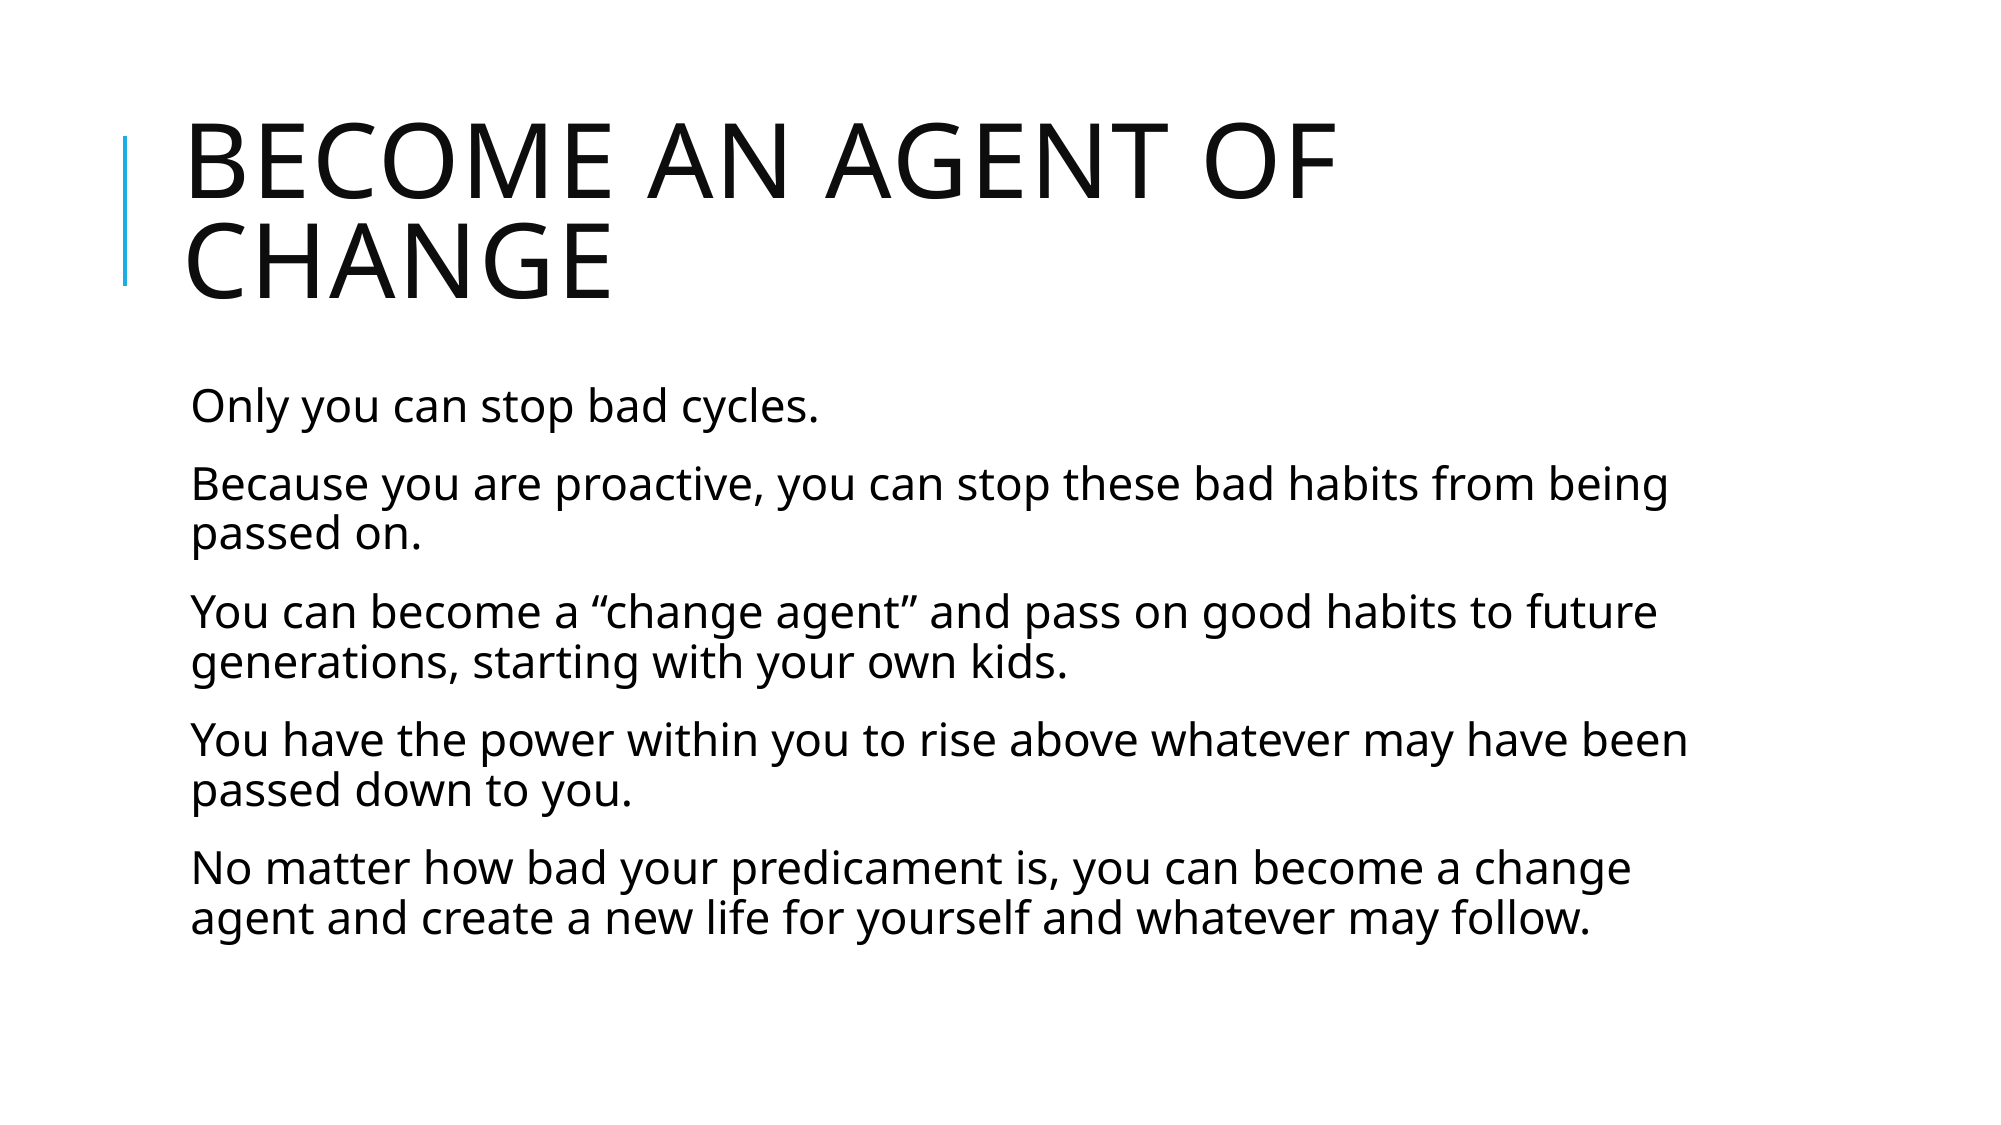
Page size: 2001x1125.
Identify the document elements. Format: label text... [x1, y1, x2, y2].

list Only you can stop bad cycles. Because you are proactive, you can stop these bad habits from being passed on. You can become a “change agent” and pass on good habits to future generations, starting with your own kids. You have the power within you to rise above whatever may have been passed down to you. No matter how bad your predicament is, you can become a change agent and create a new life for yourself and whatever may follow. [168, 375, 1763, 1035]
title Become an Agent of Change [168, 96, 1763, 342]
